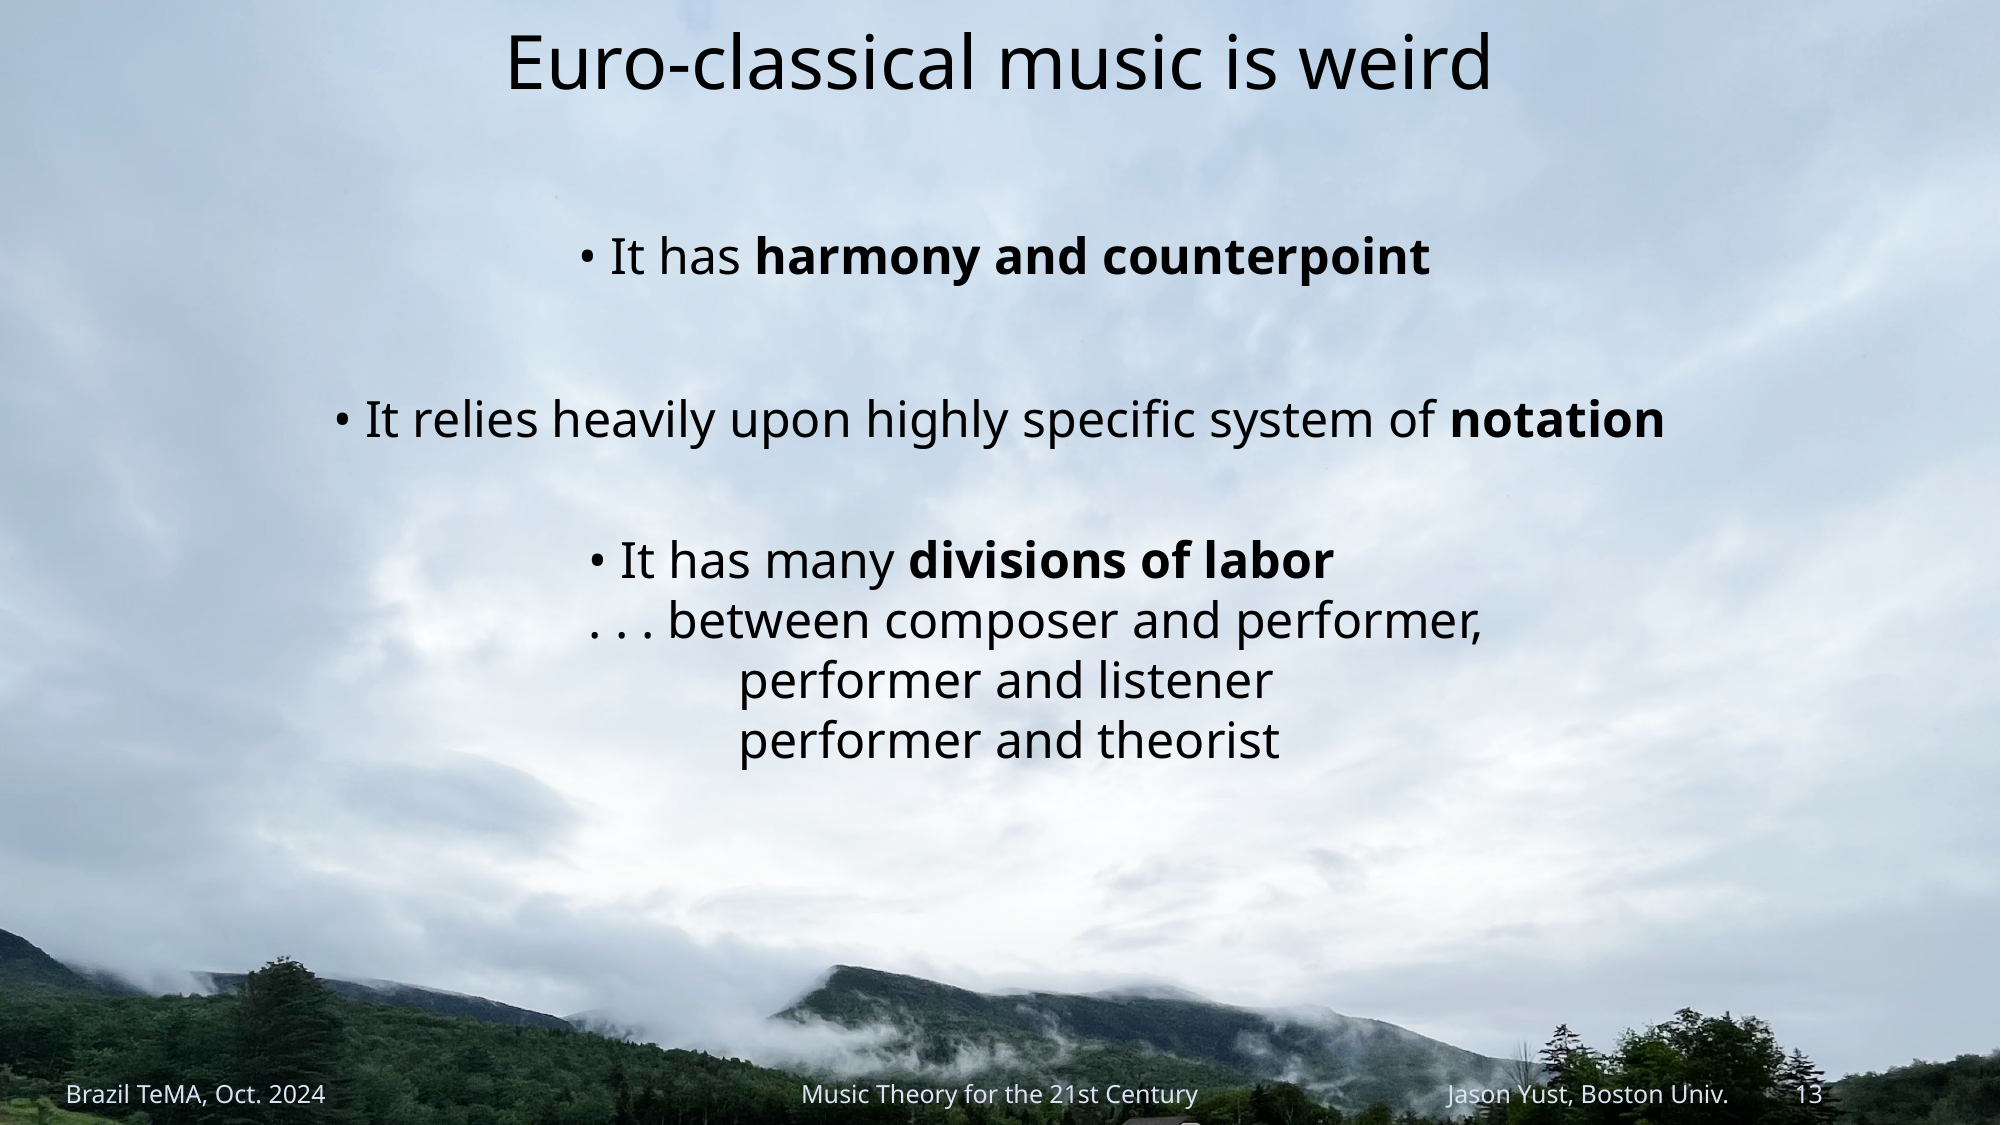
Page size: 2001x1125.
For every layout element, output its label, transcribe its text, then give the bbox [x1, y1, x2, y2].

text_box • It relies heavily upon highly specific system of notation [318, 380, 1682, 456]
picture [0, 0, 2000, 1125]
title Euro-classical music is weird [137, 1, 1863, 130]
text_box • It has many divisions of labor . . . between composer and performer, performer and listener performer and theorist [573, 520, 1500, 776]
footer Music Theory for the 21st Century [662, 1065, 1338, 1125]
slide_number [50, 1063, 588, 1124]
slide_number Jason Yust, Boston Univ. 13 [1388, 1065, 1838, 1125]
text_box • It has harmony and counterpoint [564, 217, 1459, 292]
